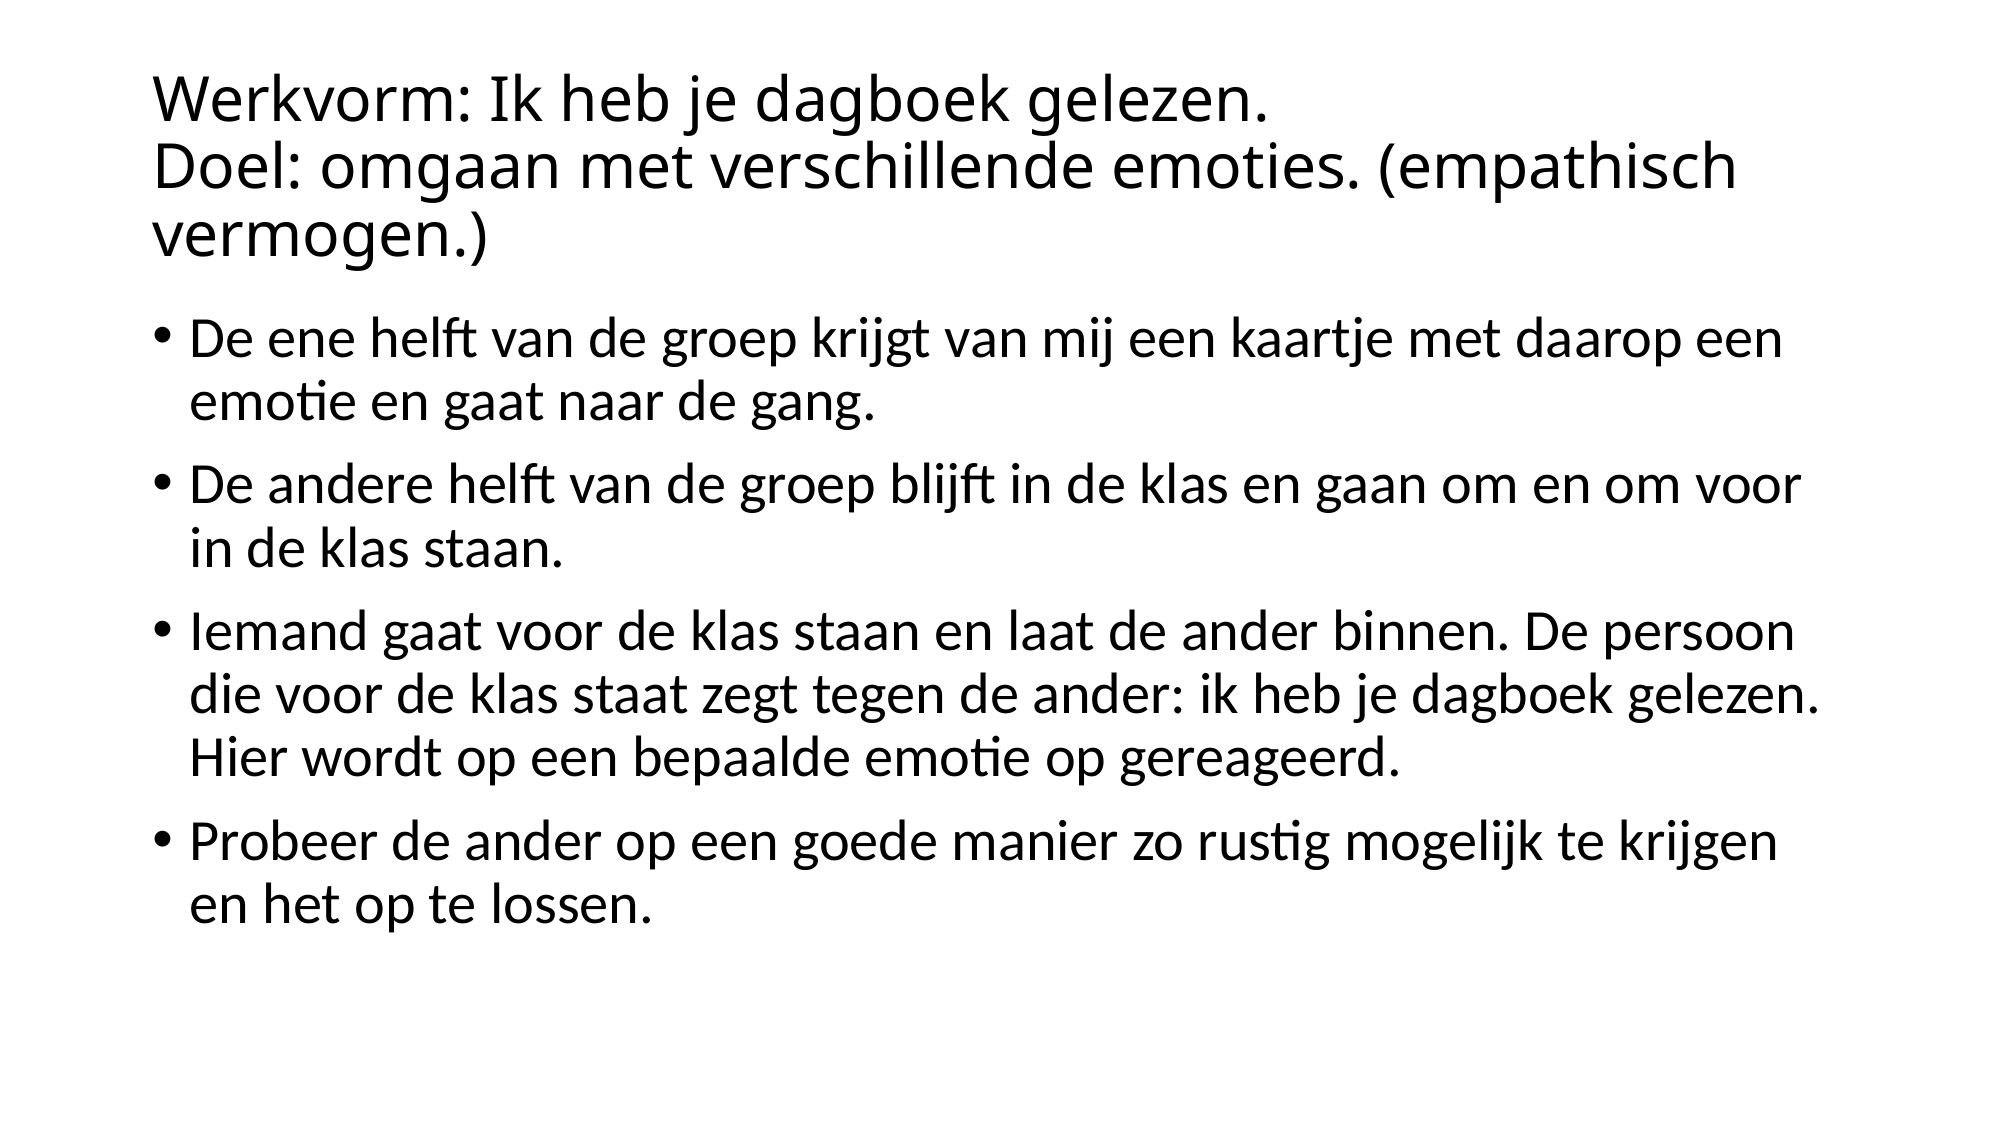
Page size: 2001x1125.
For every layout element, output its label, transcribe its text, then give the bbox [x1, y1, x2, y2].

list De ene helft van de groep krijgt van mij een kaartje met daarop een emotie en gaat naar de gang. De andere helft van de groep blijft in de klas en gaan om en om voor in de klas staan. Iemand gaat voor de klas staan en laat de ander binnen. De persoon die voor de klas staat zegt tegen de ander: ik heb je dagboek gelezen. Hier wordt op een bepaalde emotie op gereageerd. Probeer de ander op een goede manier zo rustig mogelijk te krijgen en het op te lossen. [137, 299, 1863, 1014]
title Werkvorm: Ik heb je dagboek gelezen. Doel: omgaan met verschillende emoties. (empathisch vermogen.) [137, 59, 1863, 278]
